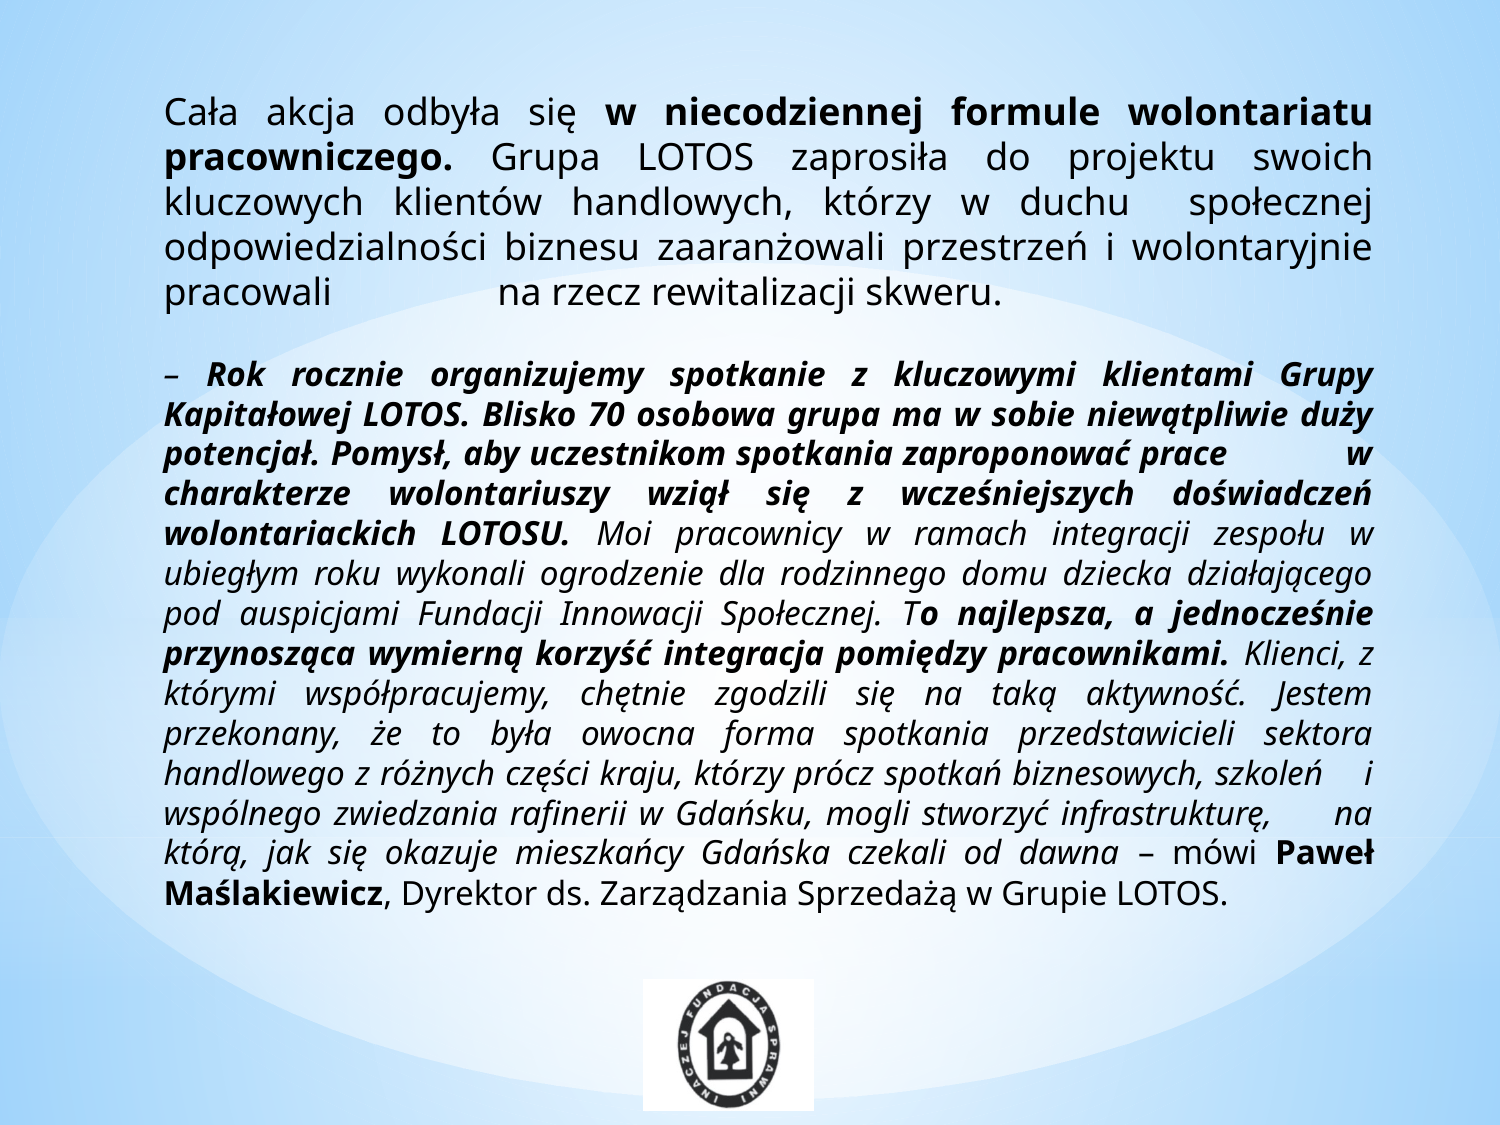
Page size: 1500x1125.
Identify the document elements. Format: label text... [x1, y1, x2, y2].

text_box Cała akcja odbyła się w niecodziennej formule wolontariatu pracowniczego. Grupa LOTOS zaprosiła do projektu swoich kluczowych klientów handlowych, którzy w duchu społecznej odpowiedzialności biznesu zaaranżowali przestrzeń i wolontaryjnie pracowali na rzecz rewitalizacji skweru. – Rok rocznie organizujemy spotkanie z kluczowymi klientami Grupy Kapitałowej LOTOS. Blisko 70 osobowa grupa ma w sobie niewątpliwie duży potencjał. Pomysł, aby uczestnikom spotkania zaproponować prace w charakterze wolontariuszy wziął się z wcześniejszych doświadczeń wolontariackich LOTOSU. Moi pracownicy w ramach integracji zespołu w ubiegłym roku wykonali ogrodzenie dla rodzinnego domu dziecka działającego pod auspicjami Fundacji Innowacji Społecznej. To najlepsza, a jednocześnie przynosząca wymierną korzyść integracja pomiędzy pracownikami. Klienci, z którymi współpracujemy, chętnie zgodzili się na taką aktywność. Jestem przekonany, że to była owocna forma spotkania przedstawicieli sektora handlowego z różnych części kraju, którzy prócz spotkań biznesowych, szkoleń i wspólnego zwiedzania rafinerii w Gdańsku, mogli stworzyć infrastrukturę, na którą, jak się okazuje mieszkańcy Gdańska czekali od dawna – mówi Paweł Maślakiewicz, Dyrektor ds. Zarządzania Sprzedażą w Grupie LOTOS. [148, 80, 1390, 919]
picture [643, 978, 814, 1111]
